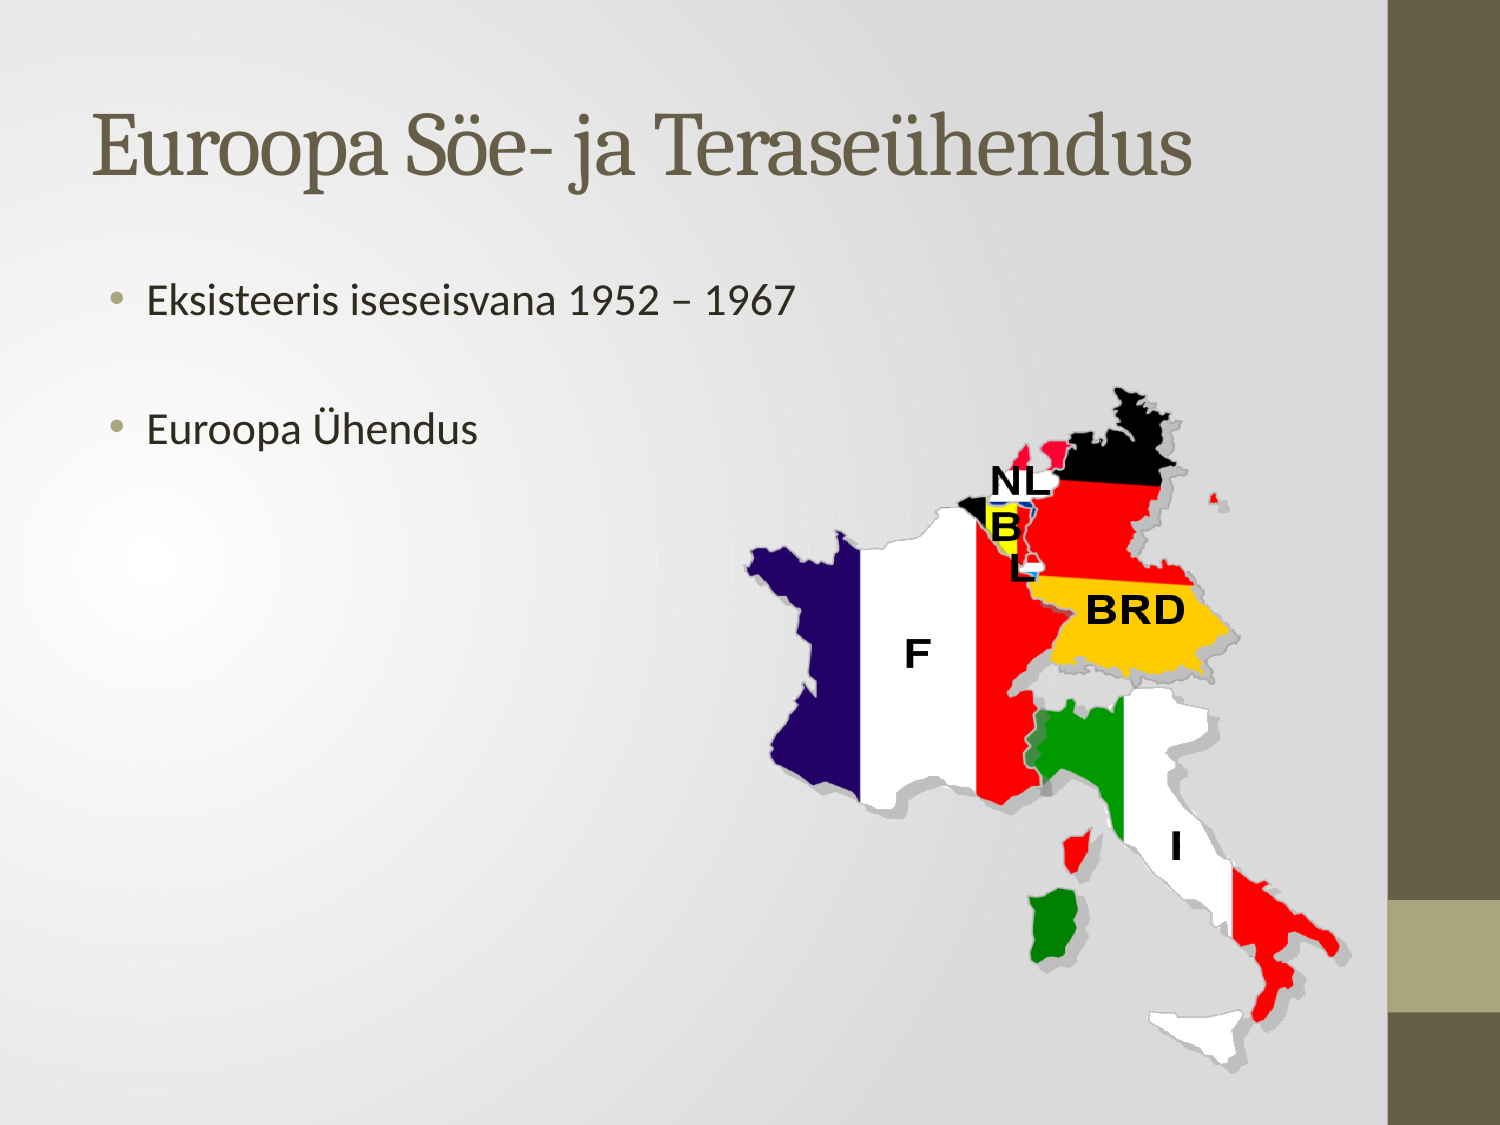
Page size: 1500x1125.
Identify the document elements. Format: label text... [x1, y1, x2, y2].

picture [725, 379, 1364, 1085]
list Eksisteeris iseseisvana 1952 – 1967 Euroopa Ühendus [75, 262, 1325, 1050]
title Euroopa Söe- ja Teraseühendus [75, 45, 1325, 233]
